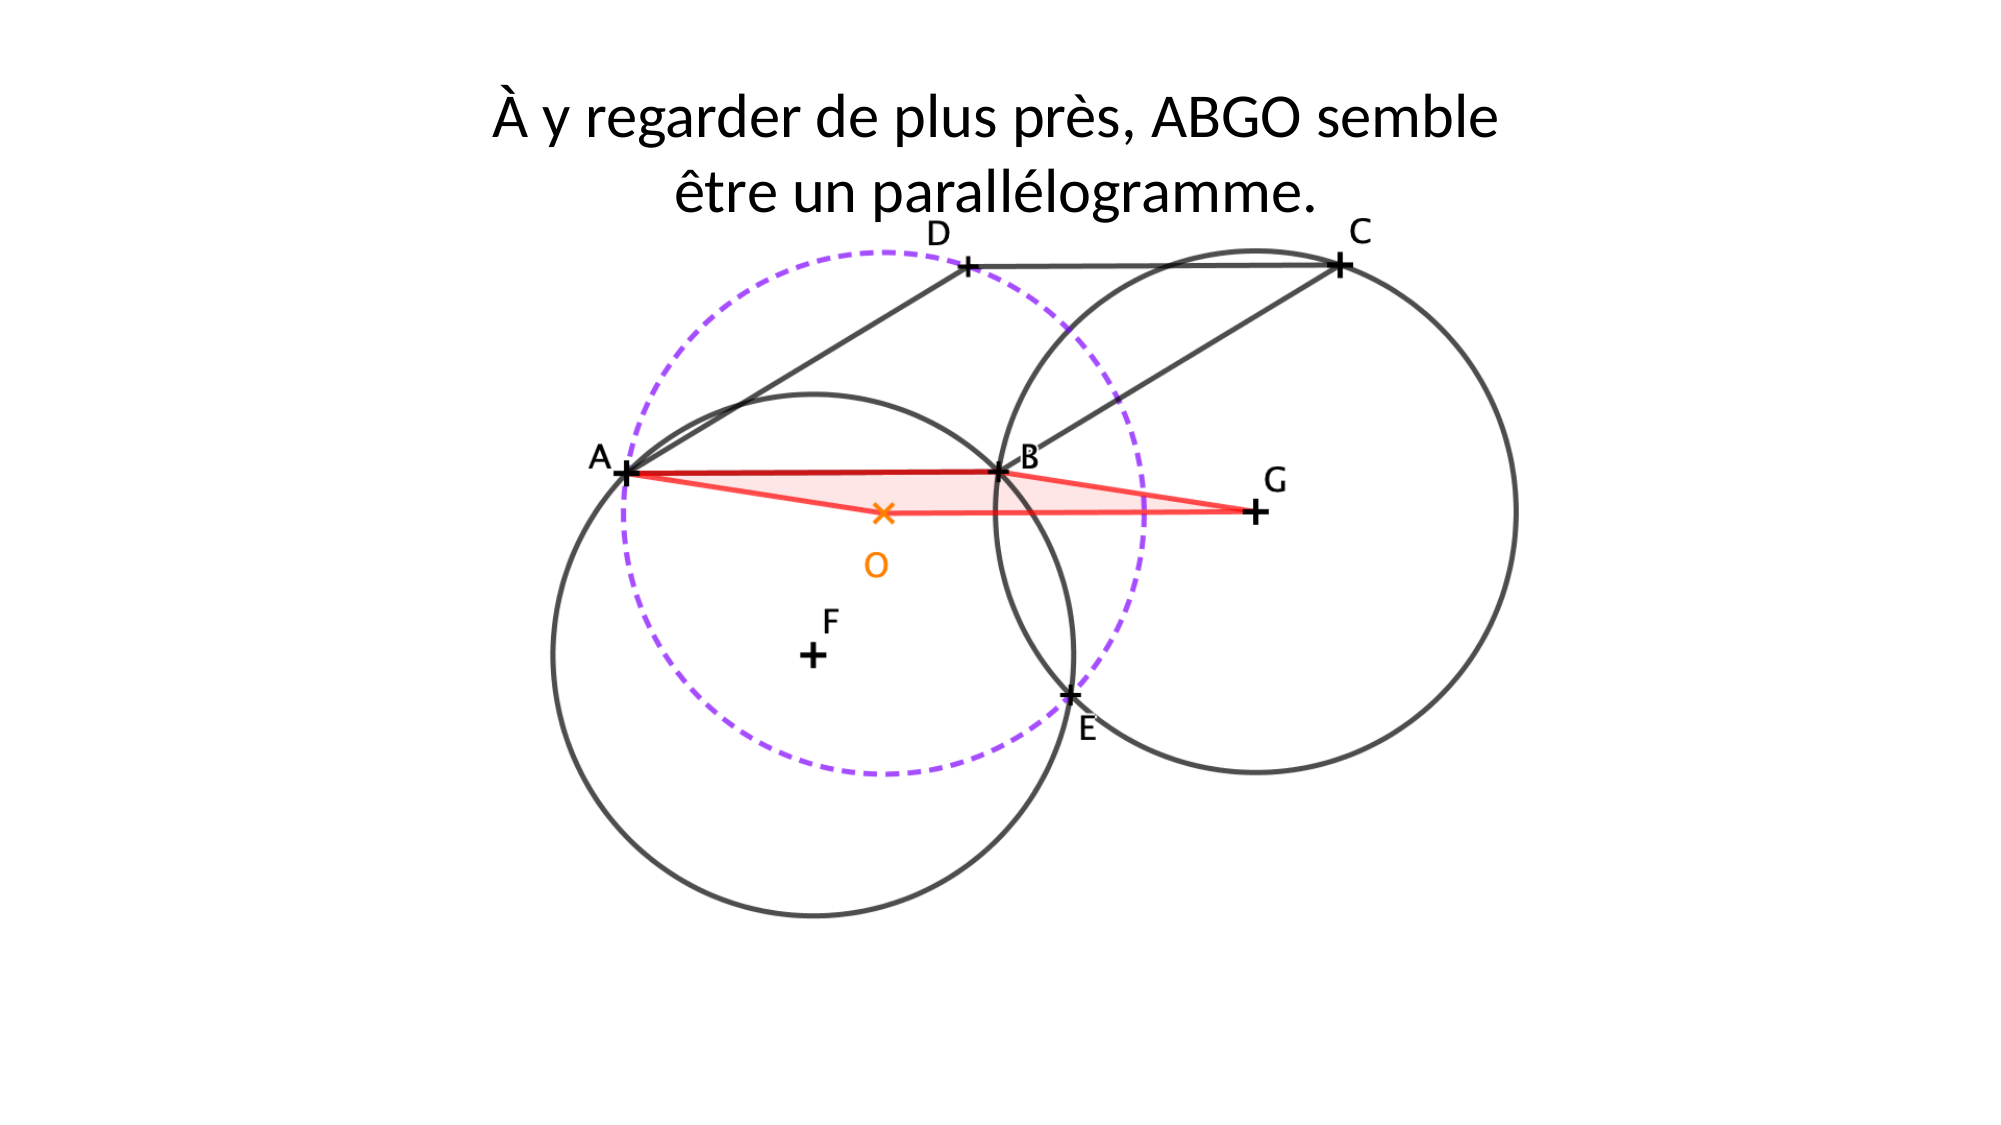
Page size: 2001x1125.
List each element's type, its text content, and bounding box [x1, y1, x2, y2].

picture [425, 168, 1574, 957]
text_box À y regarder de plus près, ABGO semble être un parallélogramme. [425, 67, 1568, 168]
